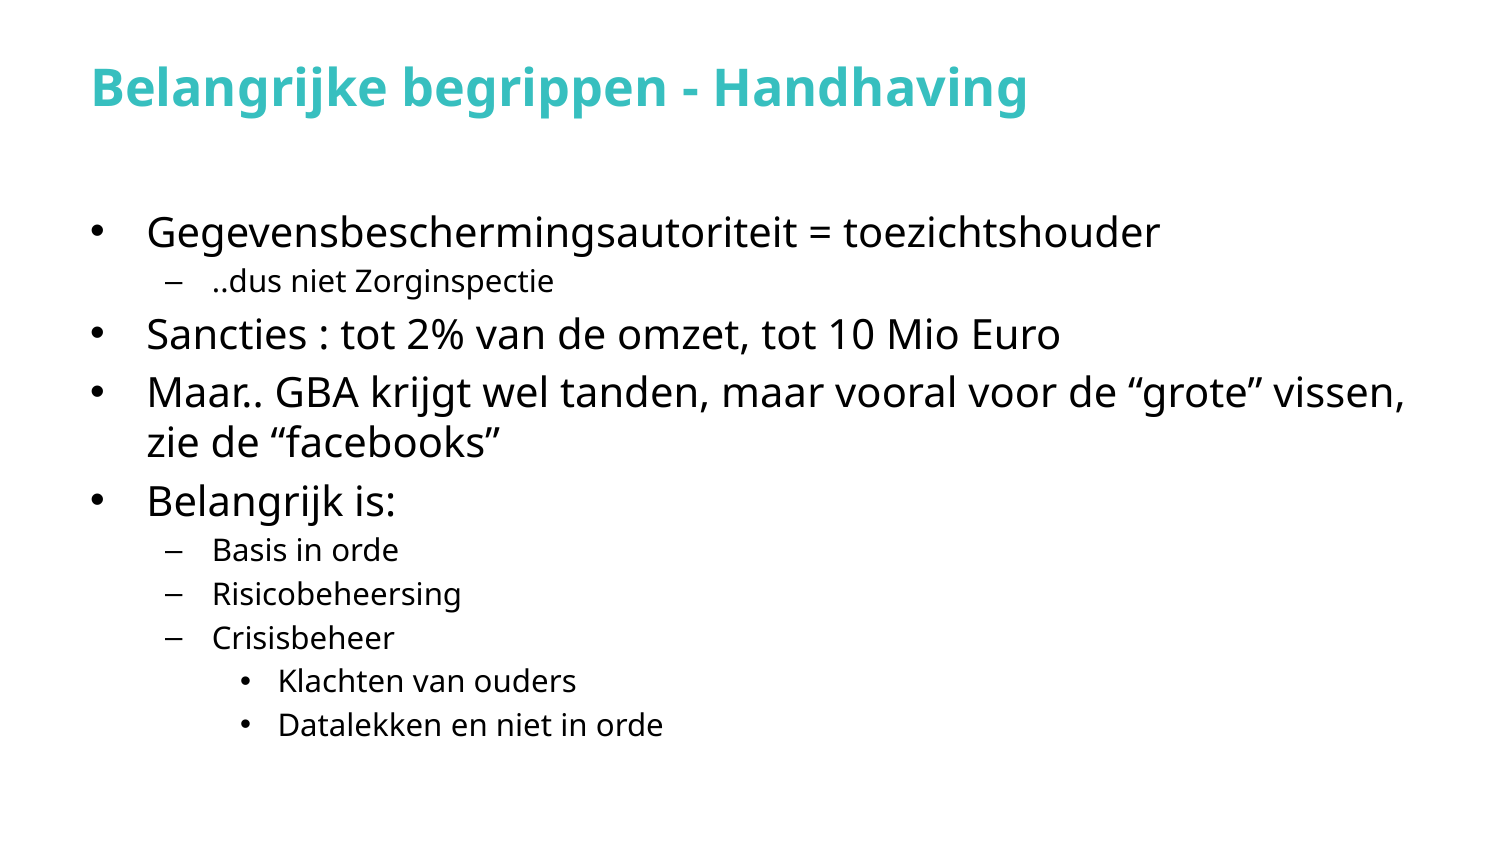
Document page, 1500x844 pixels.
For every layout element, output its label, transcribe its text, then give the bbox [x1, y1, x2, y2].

title Belangrijke begrippen - Handhaving [75, 32, 1425, 139]
list Gegevensbeschermingsautoriteit = toezichtshouder ..dus niet Zorginspectie Sancties : tot 2% van de omzet, tot 10 Mio Euro Maar.. GBA krijgt wel tanden, maar vooral voor de “grote” vissen, zie de “facebooks” Belangrijk is: Basis in orde Risicobeheersing Crisisbeheer Klachten van ouders Datalekken en niet in orde [75, 139, 1425, 787]
